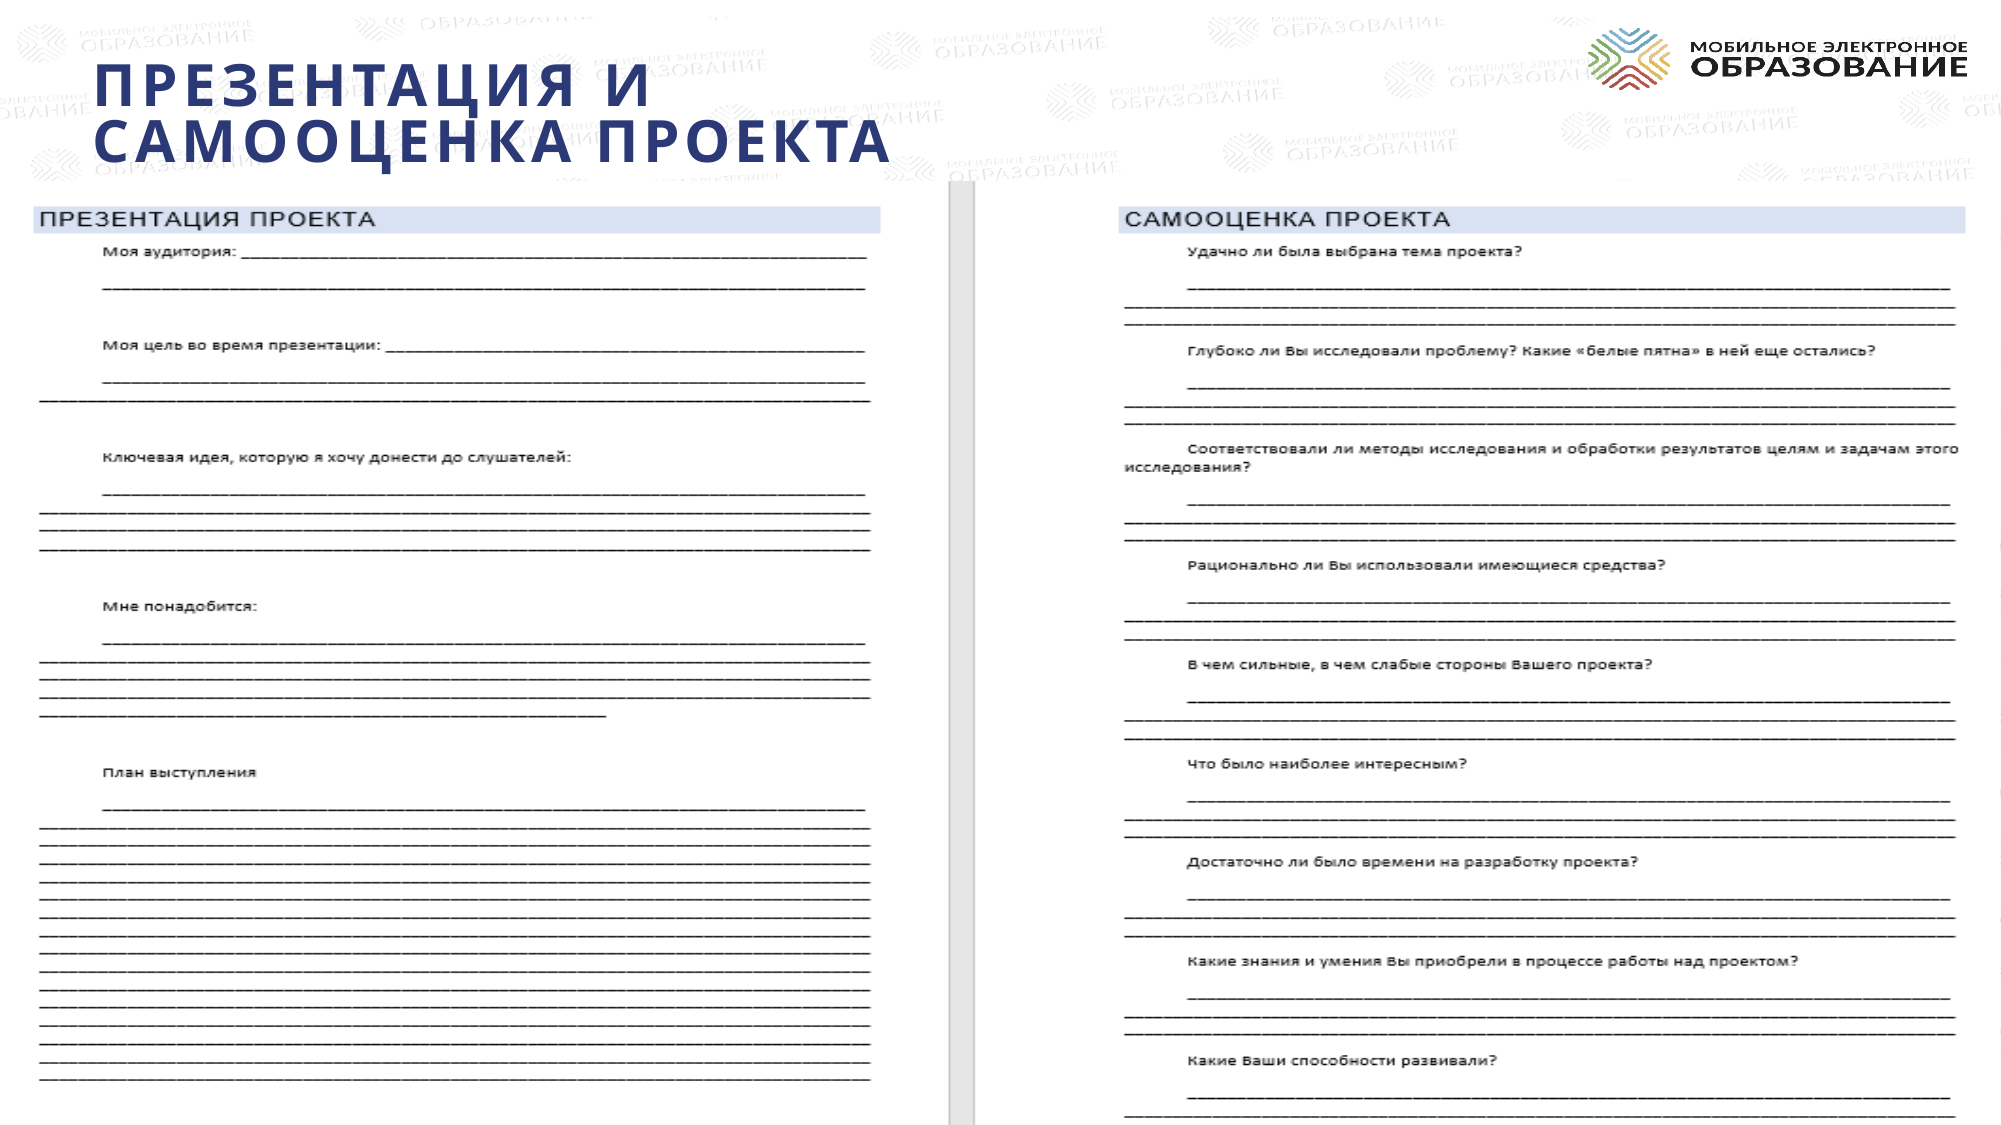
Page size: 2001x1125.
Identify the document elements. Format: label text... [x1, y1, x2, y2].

text_box [0, 181, 2000, 1125]
picture [1588, 28, 1967, 90]
text_box ПРЕЗЕНТАЦИЯ И САМООЦЕНКА ПРОЕКТА [90, 46, 1111, 175]
